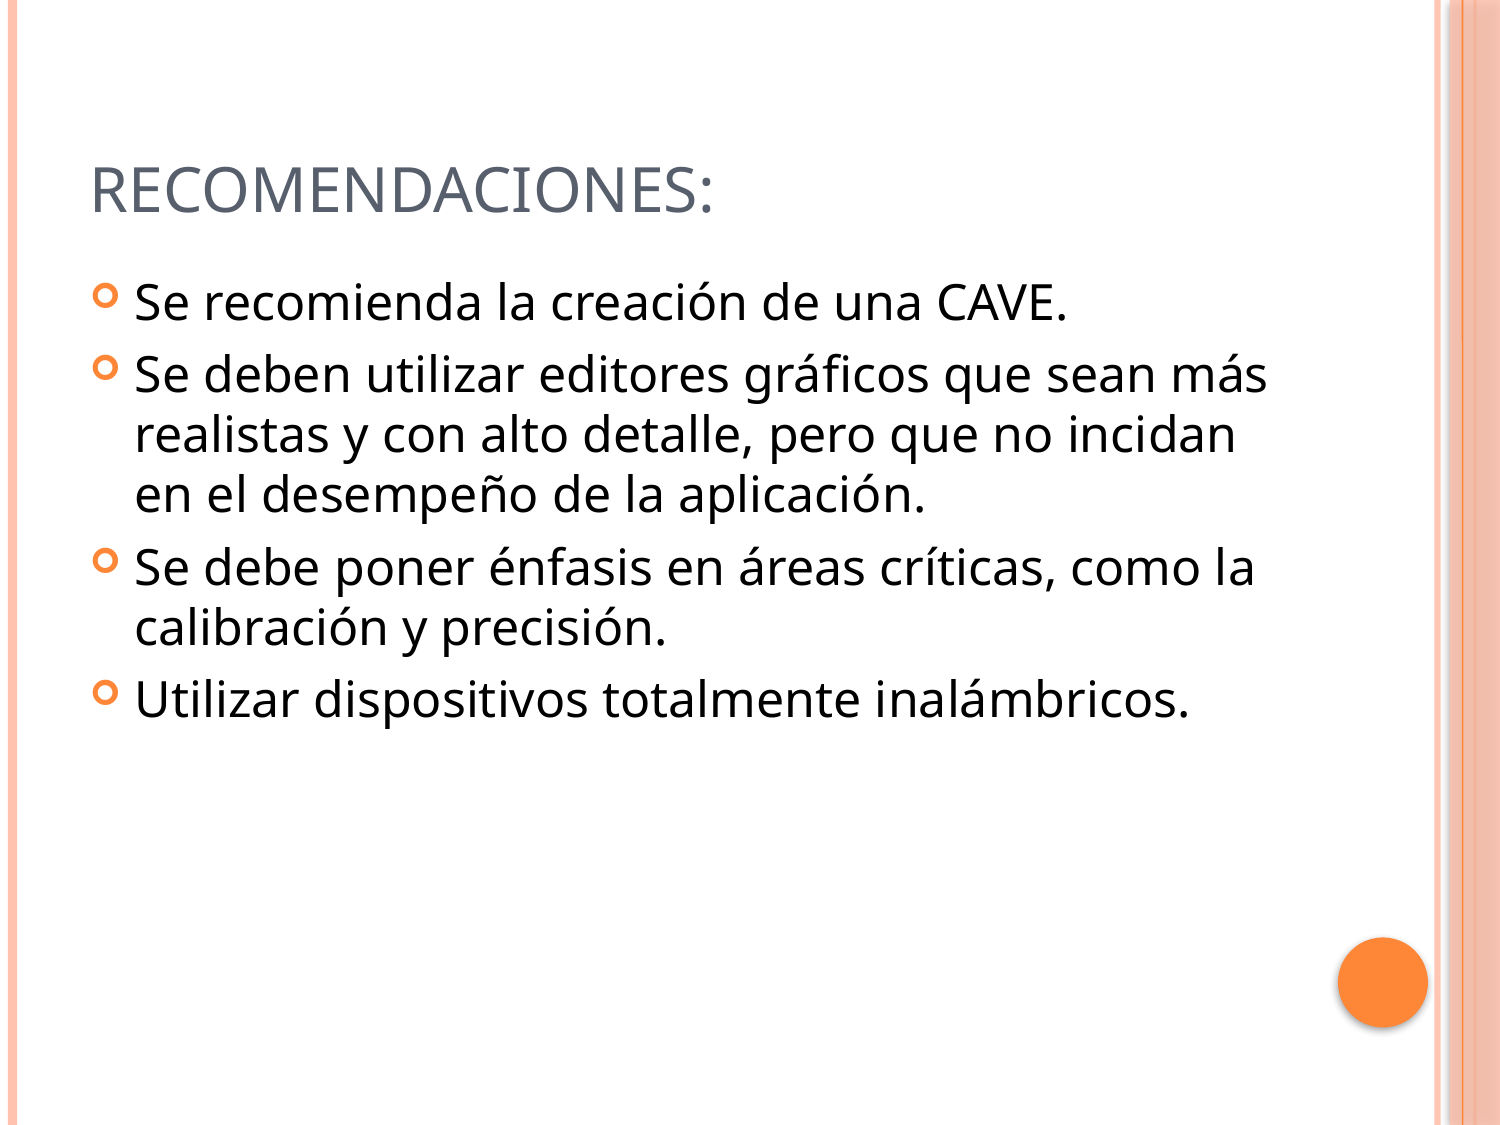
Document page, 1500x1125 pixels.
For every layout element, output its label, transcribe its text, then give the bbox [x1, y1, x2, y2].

list Se recomienda la creación de una CAVE. Se deben utilizar editores gráficos que sean más realistas y con alto detalle, pero que no incidan en el desempeño de la aplicación. Se debe poner énfasis en áreas críticas, como la calibración y precisión. Utilizar dispositivos totalmente inalámbricos. [75, 262, 1300, 1062]
title Recomendaciones: [75, 45, 1300, 233]
